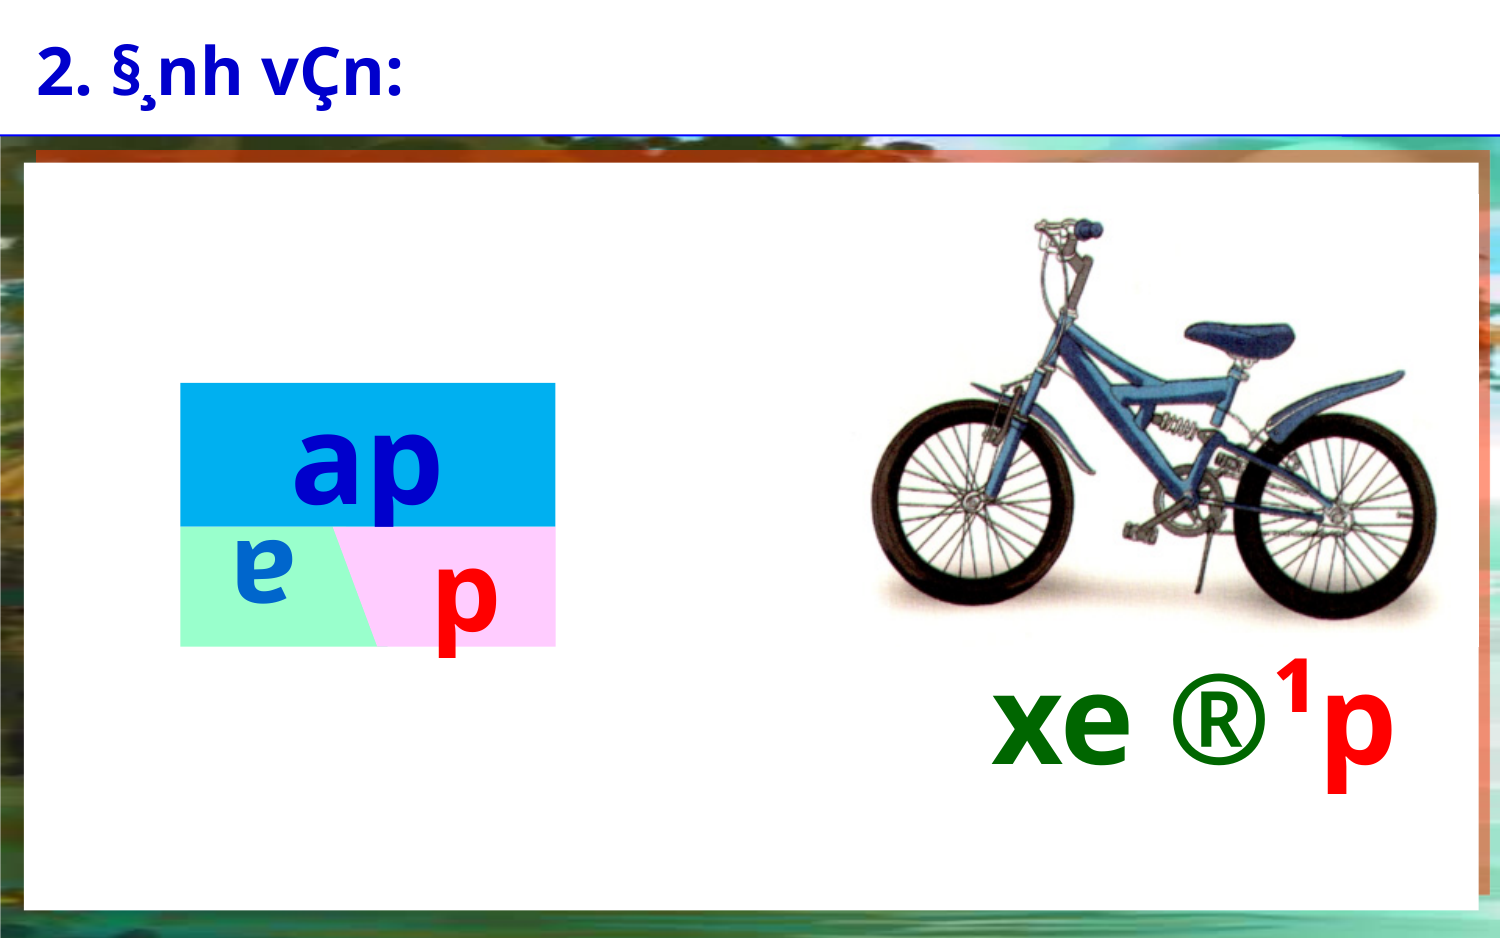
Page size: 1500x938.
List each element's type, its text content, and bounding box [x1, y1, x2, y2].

picture [0, 135, 1500, 938]
text_box 2. §¸nh vÇn: [21, 21, 500, 116]
